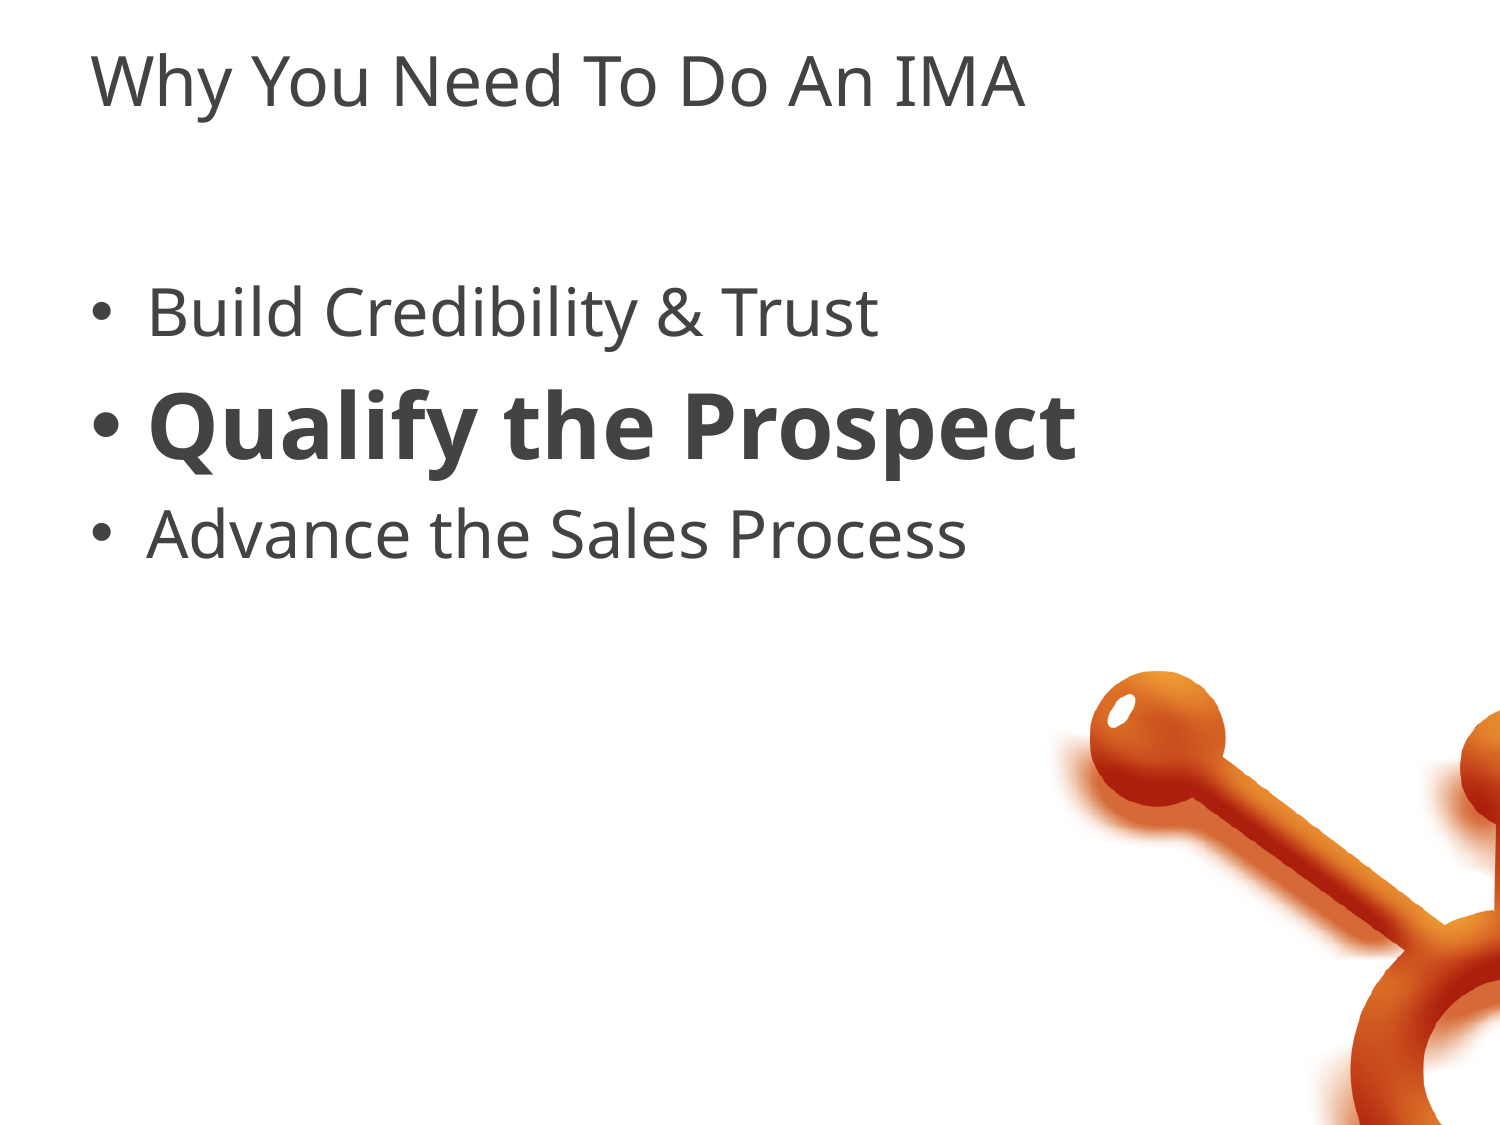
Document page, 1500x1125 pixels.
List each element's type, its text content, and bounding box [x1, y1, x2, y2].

title Why You Need To Do An IMA [75, 23, 1425, 135]
picture [974, 658, 1500, 1125]
list Build Credibility & Trust Qualify the Prospect Advance the Sales Process [75, 262, 1425, 1005]
